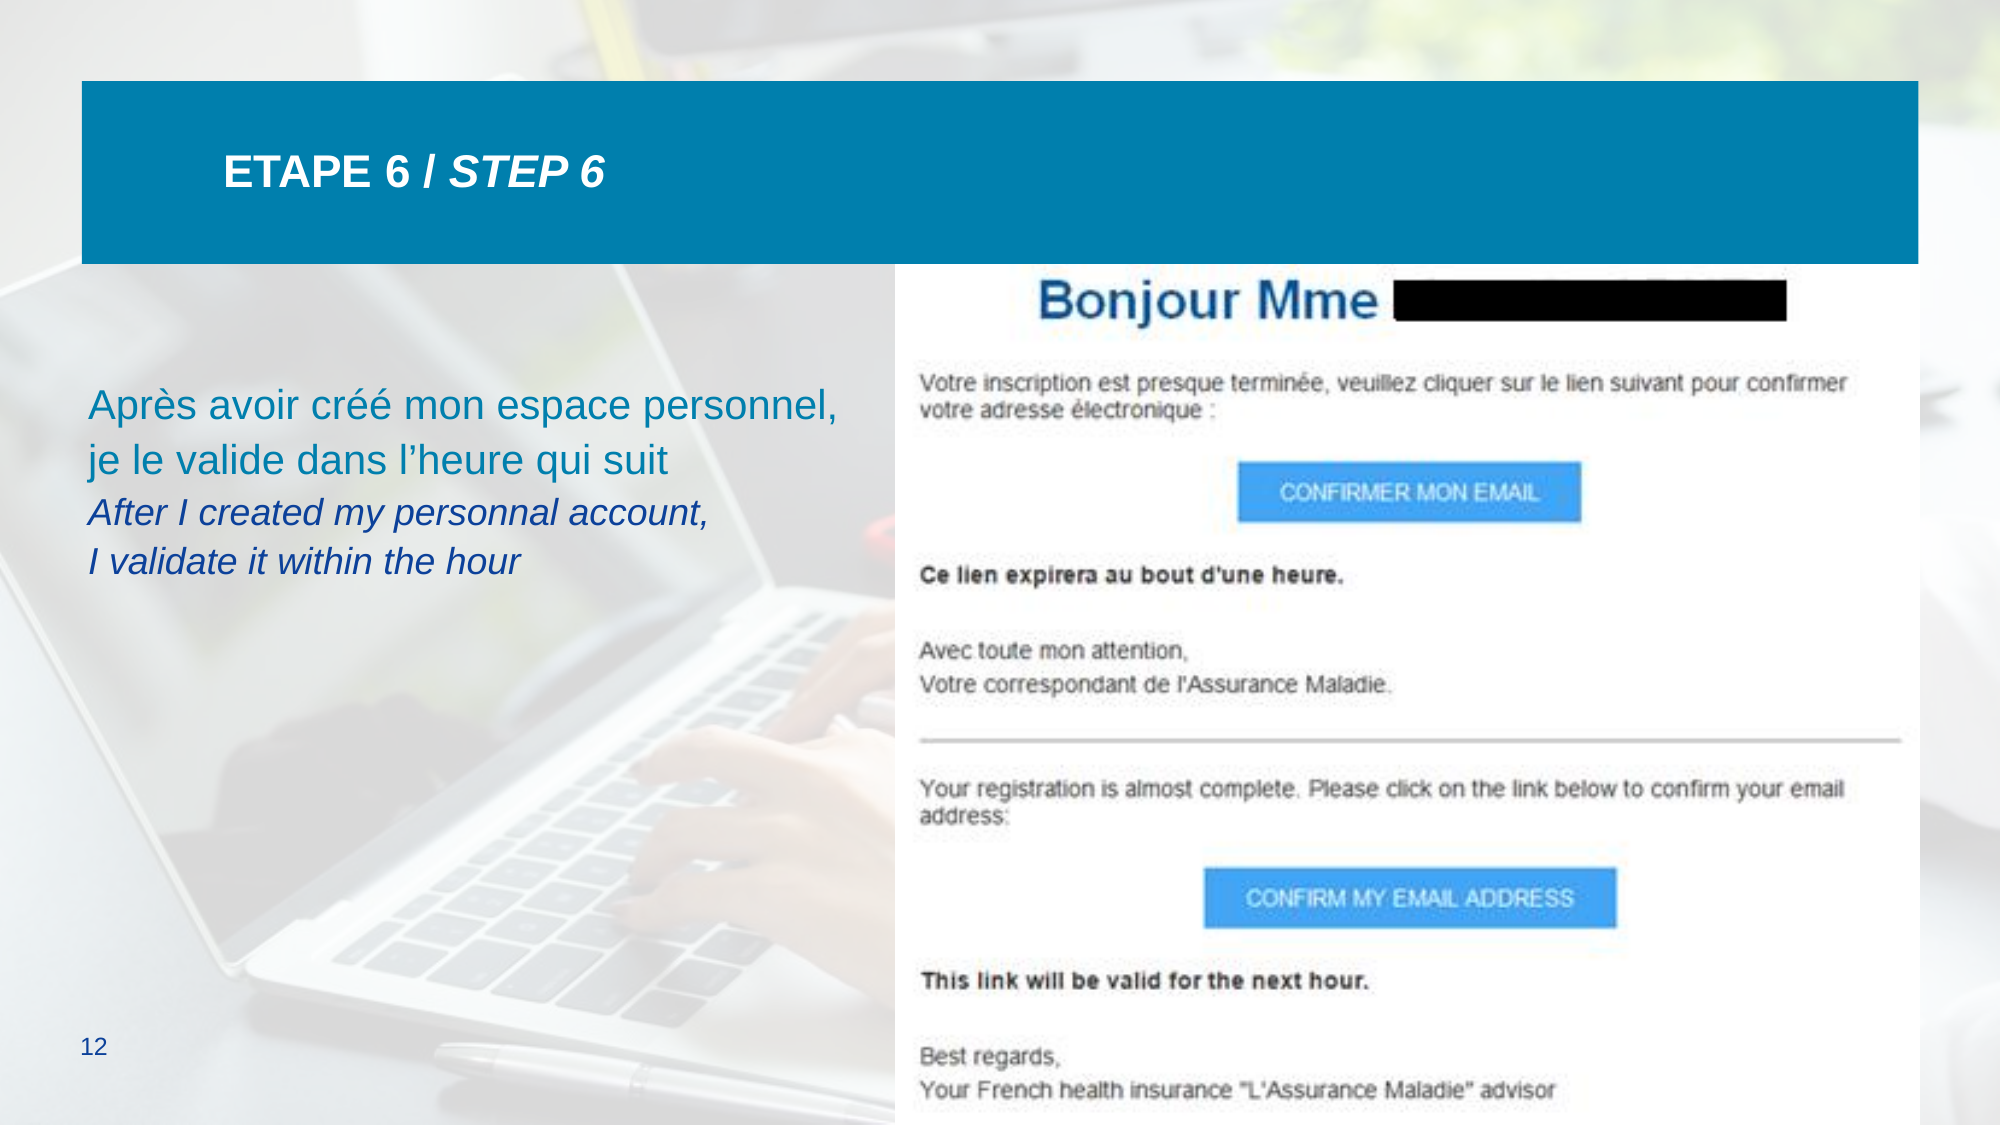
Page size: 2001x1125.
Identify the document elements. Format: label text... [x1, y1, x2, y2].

slide_number 12 [64, 1021, 183, 1070]
text_box Après avoir créé mon espace personnel, je le valide dans l’heure qui suit After I created my personnal account, I validate it within the hour [73, 365, 869, 660]
title ETAPE 6 / STEP 6 [81, 81, 1919, 264]
picture [895, 264, 1920, 1125]
